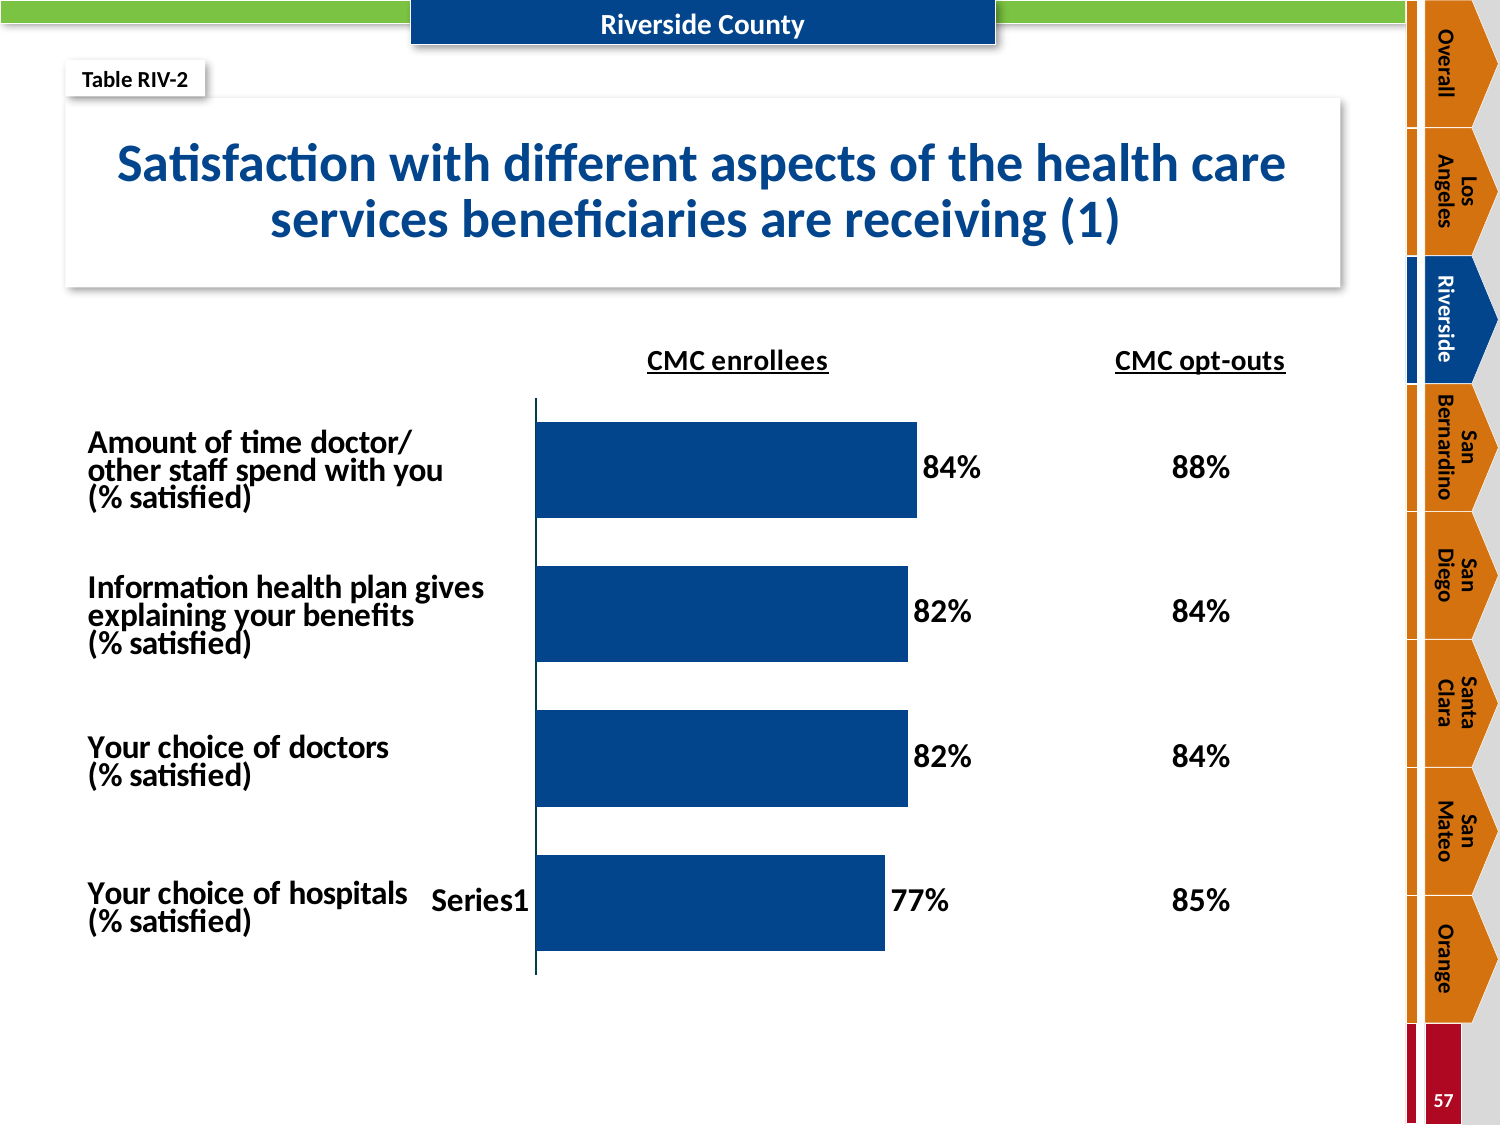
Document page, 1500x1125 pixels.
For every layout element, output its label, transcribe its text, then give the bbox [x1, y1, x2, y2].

text_box Overall [1433, 0, 1494, 127]
text_box Santa Clara [1433, 639, 1494, 767]
text_box Los Angeles [1433, 127, 1494, 255]
text_box Riverside [1433, 255, 1494, 383]
text_box San Mateo [1433, 767, 1494, 895]
title Satisfaction with different aspects of the health care services beneficiaries are receiving (1) [65, 98, 1341, 288]
chart [64, 314, 1341, 1026]
text_box San Diego [1433, 511, 1494, 639]
text_box Orange [1433, 895, 1494, 1023]
text_box San Bernardino [1433, 383, 1494, 511]
text_box Table RIV-2 [65, 60, 206, 97]
